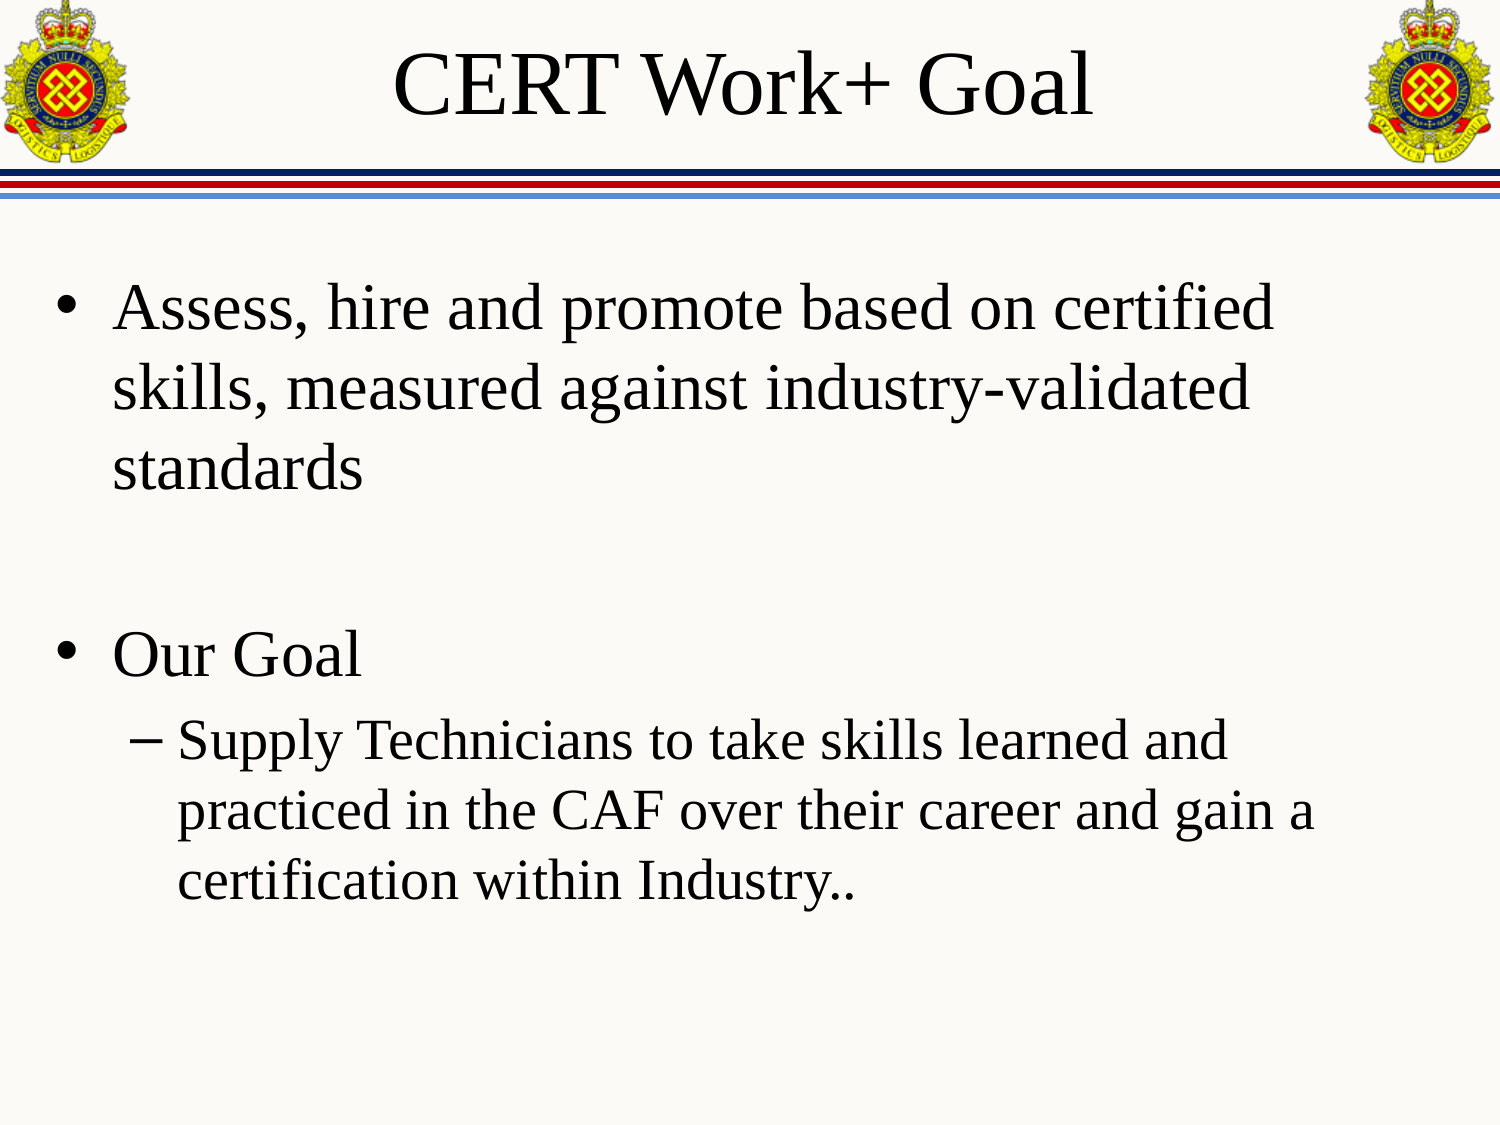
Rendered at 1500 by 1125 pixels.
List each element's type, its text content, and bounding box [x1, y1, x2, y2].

picture [1364, 0, 1500, 169]
picture [0, 0, 136, 169]
title CERT Work+ Goal [135, 7, 1353, 148]
list Assess, hire and promote based on certified skills, measured against industry-validated standards Our Goal Supply Technicians to take skills learned and practiced in the CAF over their career and gain a certification within Industry.. [41, 255, 1392, 1024]
